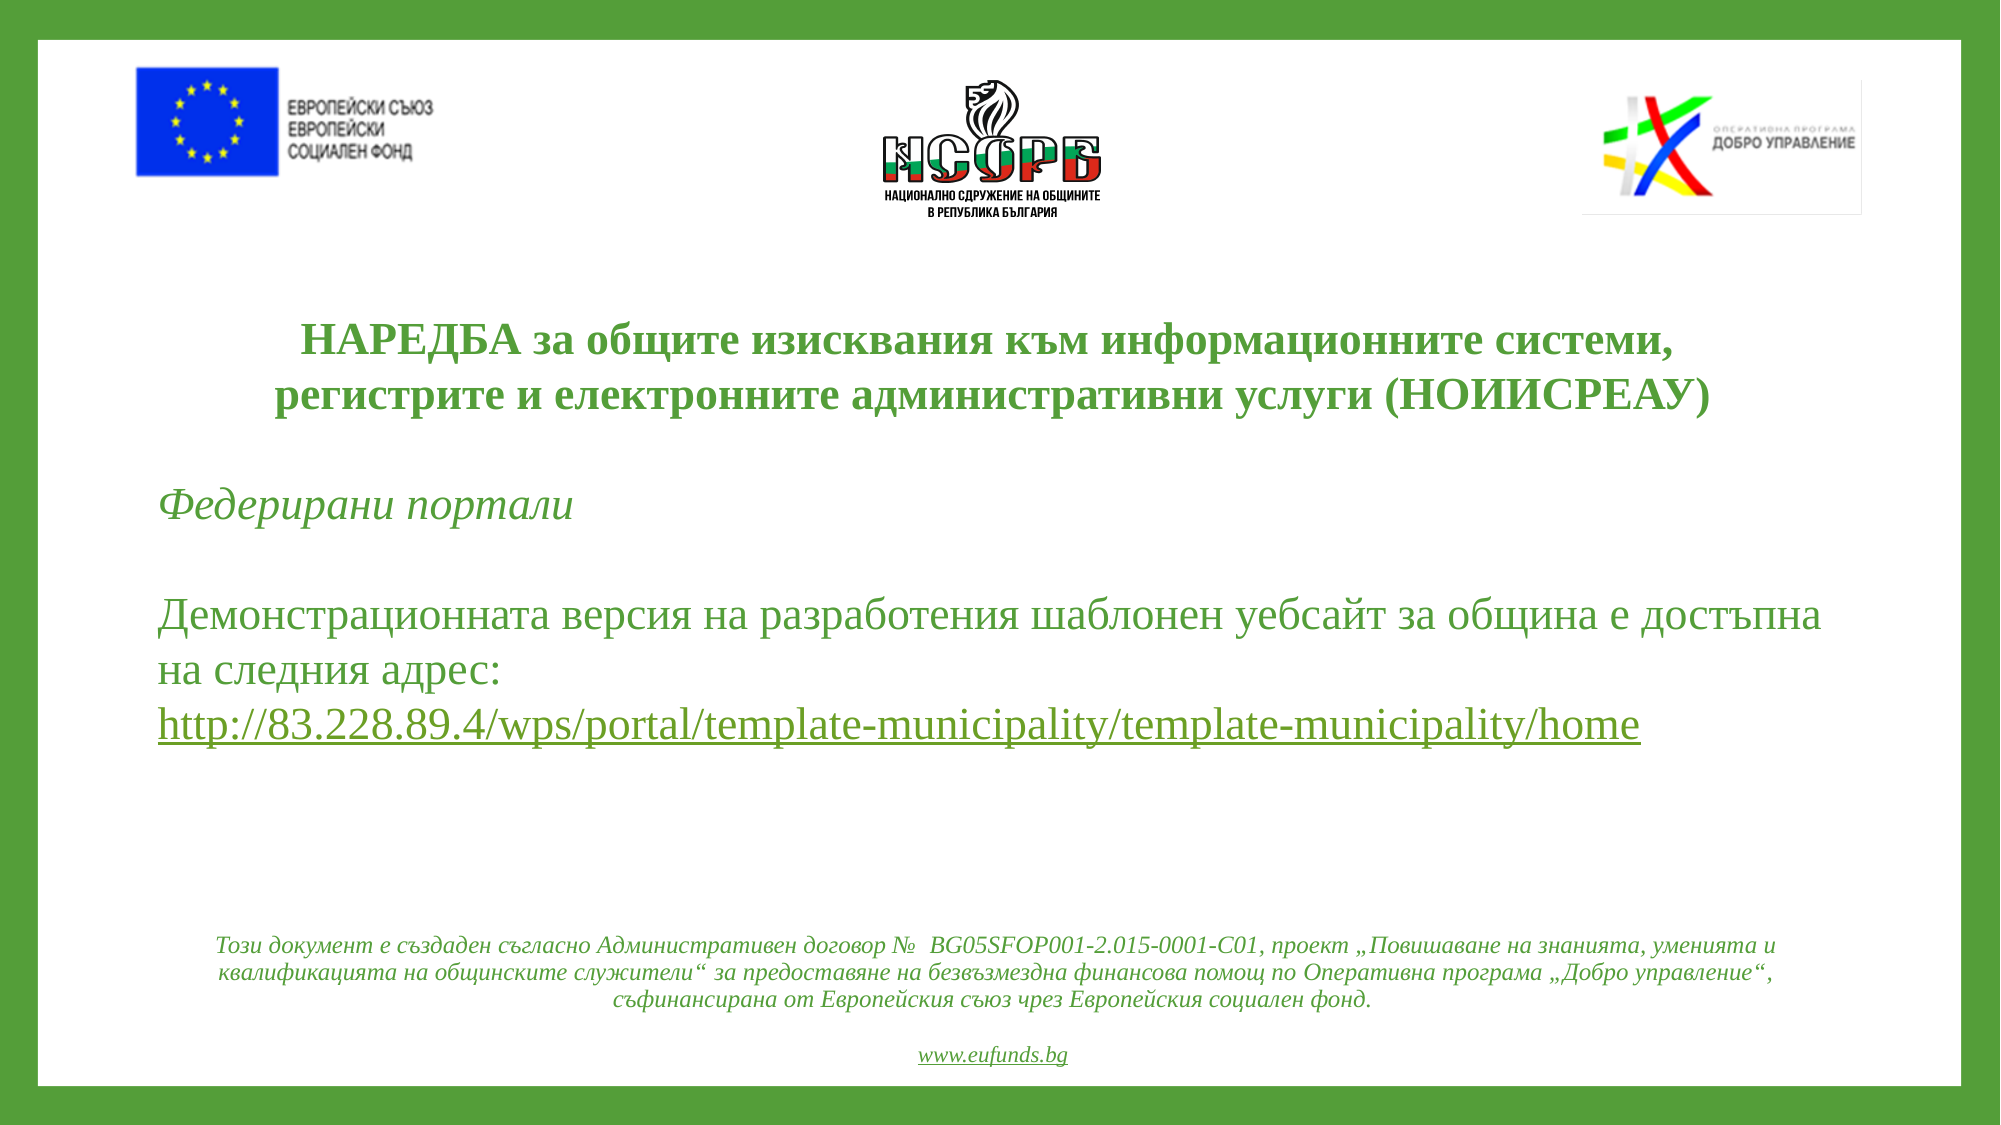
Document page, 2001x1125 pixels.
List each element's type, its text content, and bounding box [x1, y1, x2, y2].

picture [121, 54, 463, 192]
text_box Този документ е създаден съгласно Административен договор № BG05SFOP001-2.015-0001-C01, проект „Повишаване на знанията, уменията и квалификацията на общинските служители“ за предоставяне на безвъзмездна финансова помощ по Оперативна програма „Добро управление“, съфинансирана от Европейския съюз чрез Европейския социален фонд. www.eufunds.bg [121, 924, 1863, 1125]
list НАРЕДБА за общите изисквания към информационните системи, регистрите и електронните административни услуги (НОИИСРЕАУ) Федерирани портали Демонстрационната версия на разработения шаблонен уебсайт за община е достъпна на следния адрес: http://83.228.89.4/wps/portal/template-municipality/template-municipality/home [135, 301, 1844, 921]
picture [883, 79, 1101, 217]
picture [1582, 79, 1863, 217]
